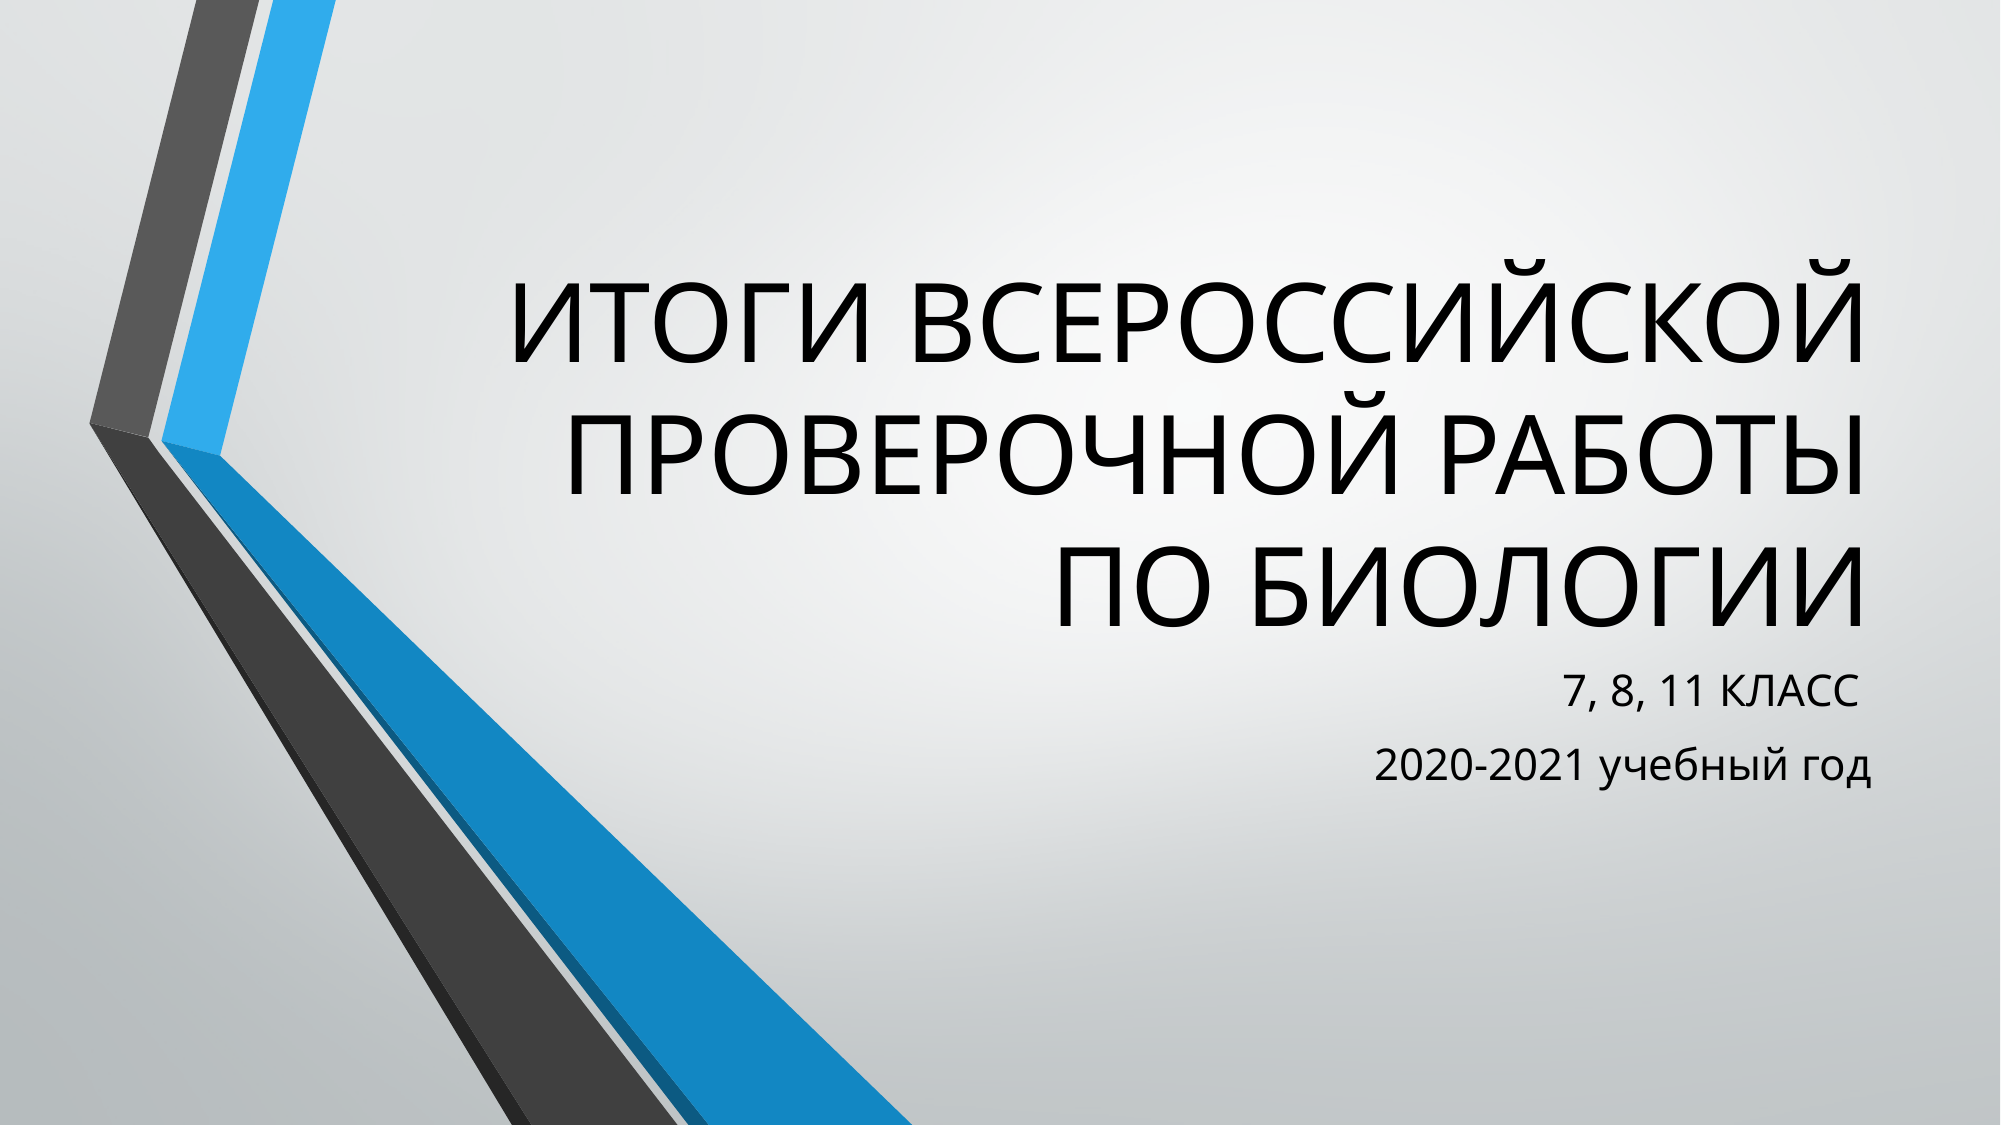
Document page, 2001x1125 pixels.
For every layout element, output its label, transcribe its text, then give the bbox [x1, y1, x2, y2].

subtitle 7, 8, 11 КЛАСС 2020-2021 учебный год [740, 655, 1887, 884]
title ИТОГИ ВСЕРОССИЙСКОЙ ПРОВЕРОЧНОЙ РАБОТЫ ПО БИОЛОГИИ [480, 226, 1887, 656]
